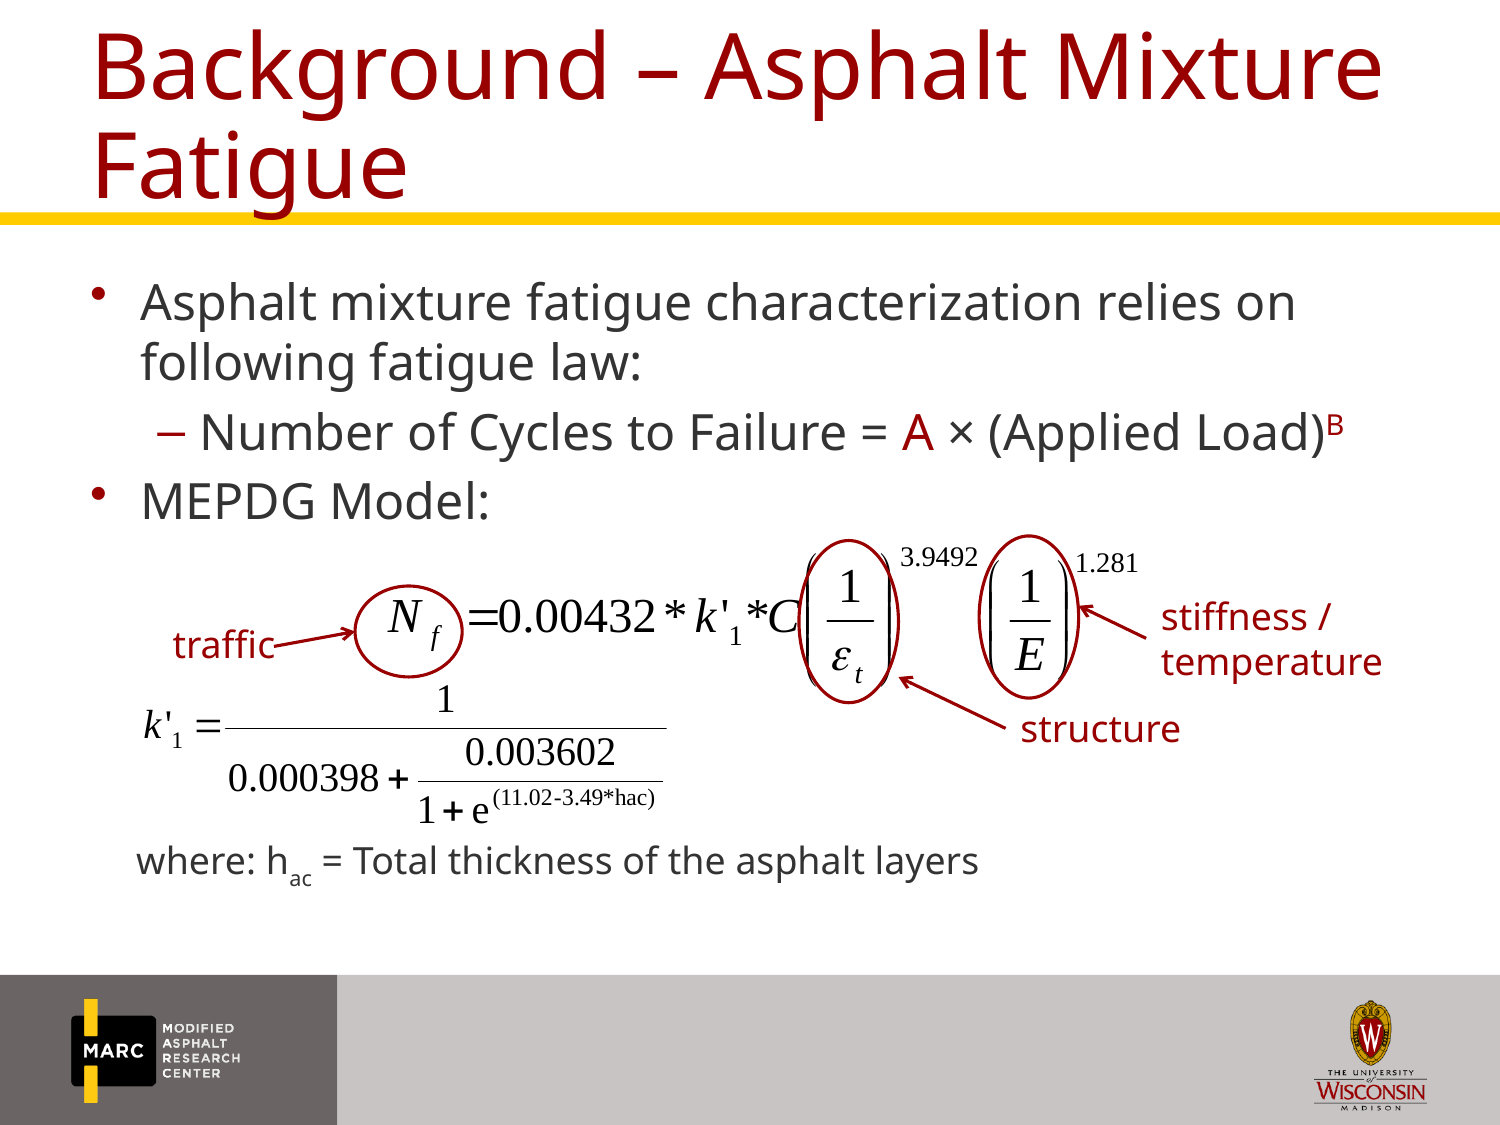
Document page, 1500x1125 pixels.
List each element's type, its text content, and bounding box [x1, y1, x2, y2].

list Asphalt mixture fatigue characterization relies on following fatigue law: Number of Cycles to Failure = A × (Applied Load)B MEPDG Model: [74, 262, 1426, 951]
picture [67, 994, 243, 1107]
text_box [1078, 605, 1147, 640]
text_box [273, 631, 356, 647]
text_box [898, 676, 1006, 729]
text_box structure [1005, 698, 1282, 758]
text_box stiffness / temperature [1151, 586, 1451, 691]
text_box traffic [157, 613, 296, 672]
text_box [136, 673, 674, 834]
picture [1314, 998, 1427, 1112]
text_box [377, 535, 1147, 699]
title Background – Asphalt Mixture Fatigue [74, 47, 1426, 191]
text_box where: hac = Total thickness of the asphalt layers [121, 829, 995, 898]
text_box [355, 598, 372, 665]
